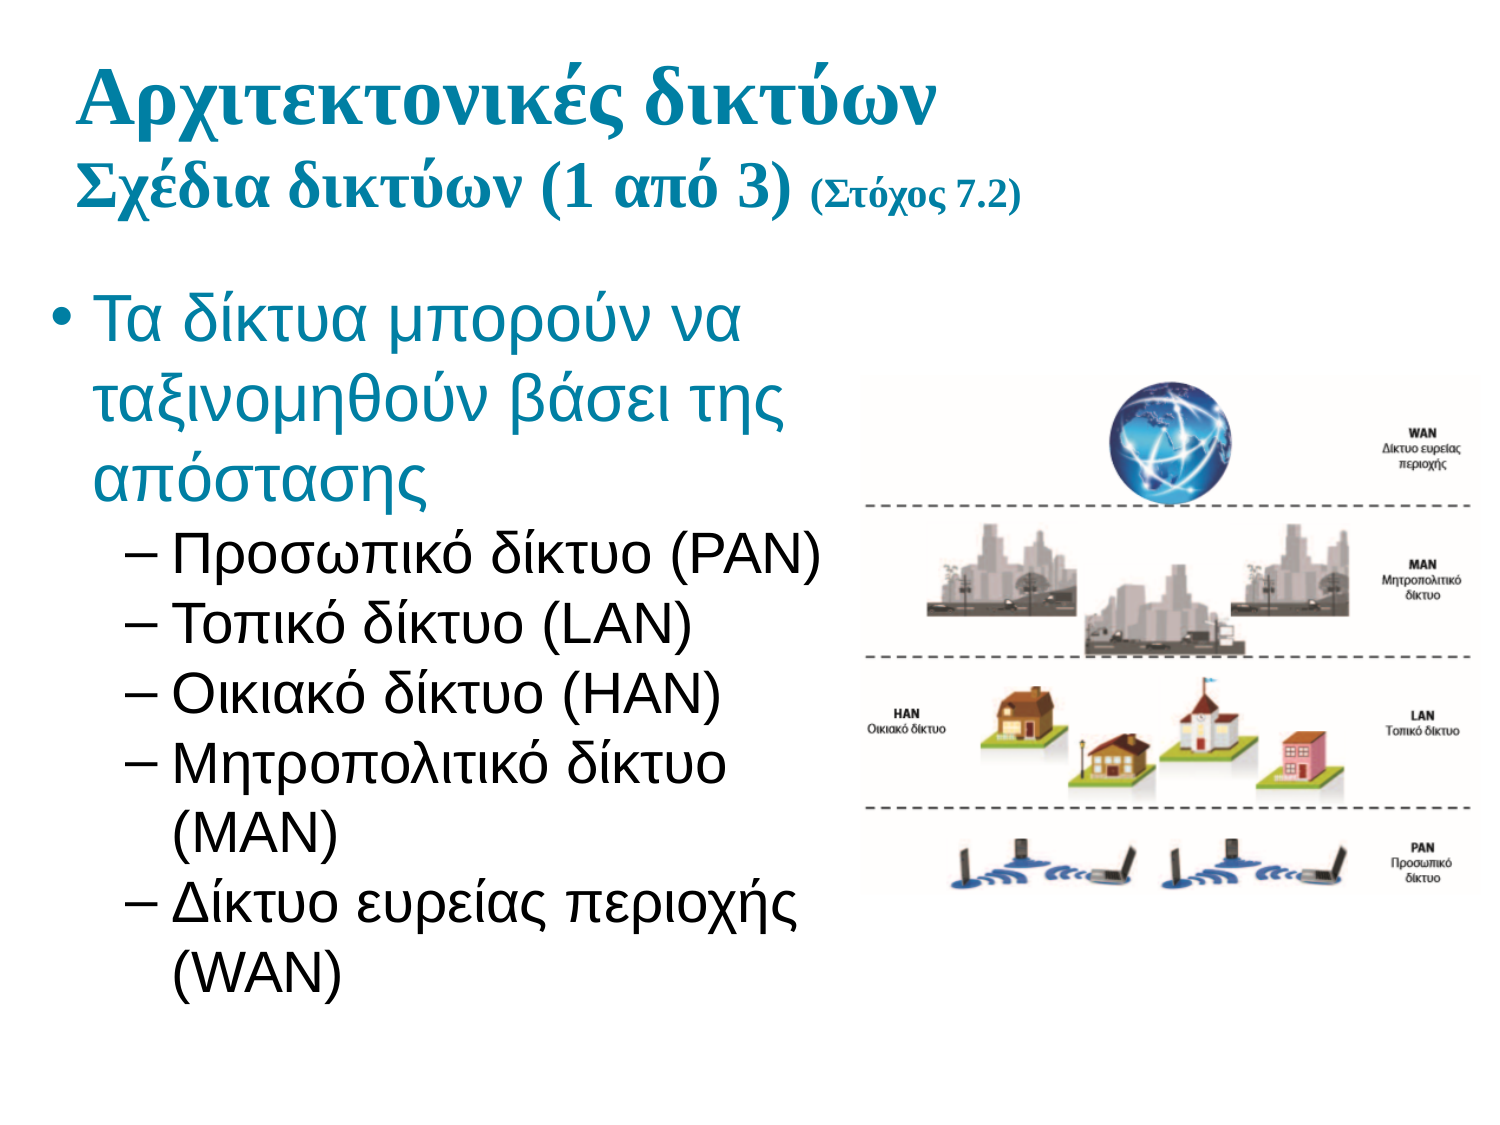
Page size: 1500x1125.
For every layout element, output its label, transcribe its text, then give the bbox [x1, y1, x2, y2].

picture [837, 374, 1483, 913]
list Τα δίκτυα μπορούν να ταξινομηθούν βάσει της απόστασης Προσωπικό δίκτυο (PAN) Τοπικό δίκτυο (LAN) Οικιακό δίκτυο (HAN) Μητροπολιτικό δίκτυο (MAN) Δίκτυο ευρείας περιοχής (WAN) [50, 275, 838, 1125]
title Αρχιτεκτονικές δικτύων Σχέδια δικτύων (1 από 3) (Στόχος 7.2) [75, 0, 1500, 263]
